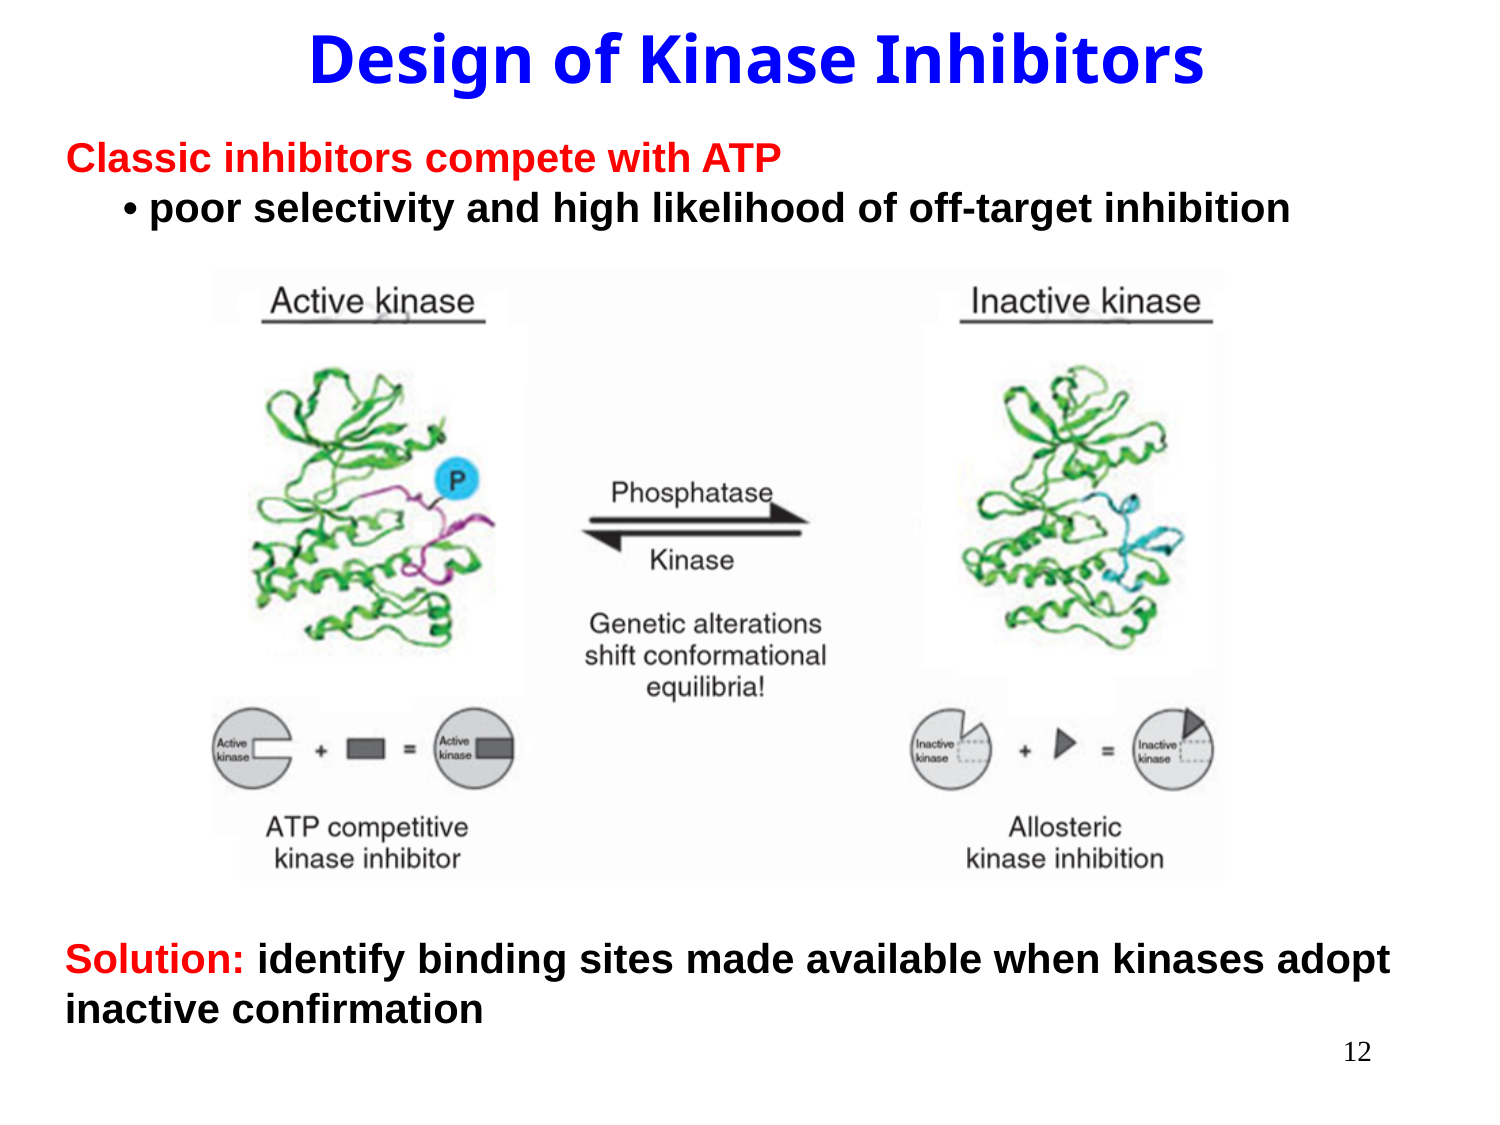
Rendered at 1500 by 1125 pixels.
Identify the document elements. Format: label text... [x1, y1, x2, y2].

text_box Solution: identify binding sites made available when kinases adopt inactive confirmation [50, 924, 1438, 1040]
text_box Design of Kinase Inhibitors [51, 9, 1463, 105]
picture [199, 262, 1226, 891]
text_box Classic inhibitors compete with ATP • poor selectivity and high likelihood of off-target inhibition [51, 123, 1439, 239]
slide_number 12 [1074, 1025, 1388, 1100]
